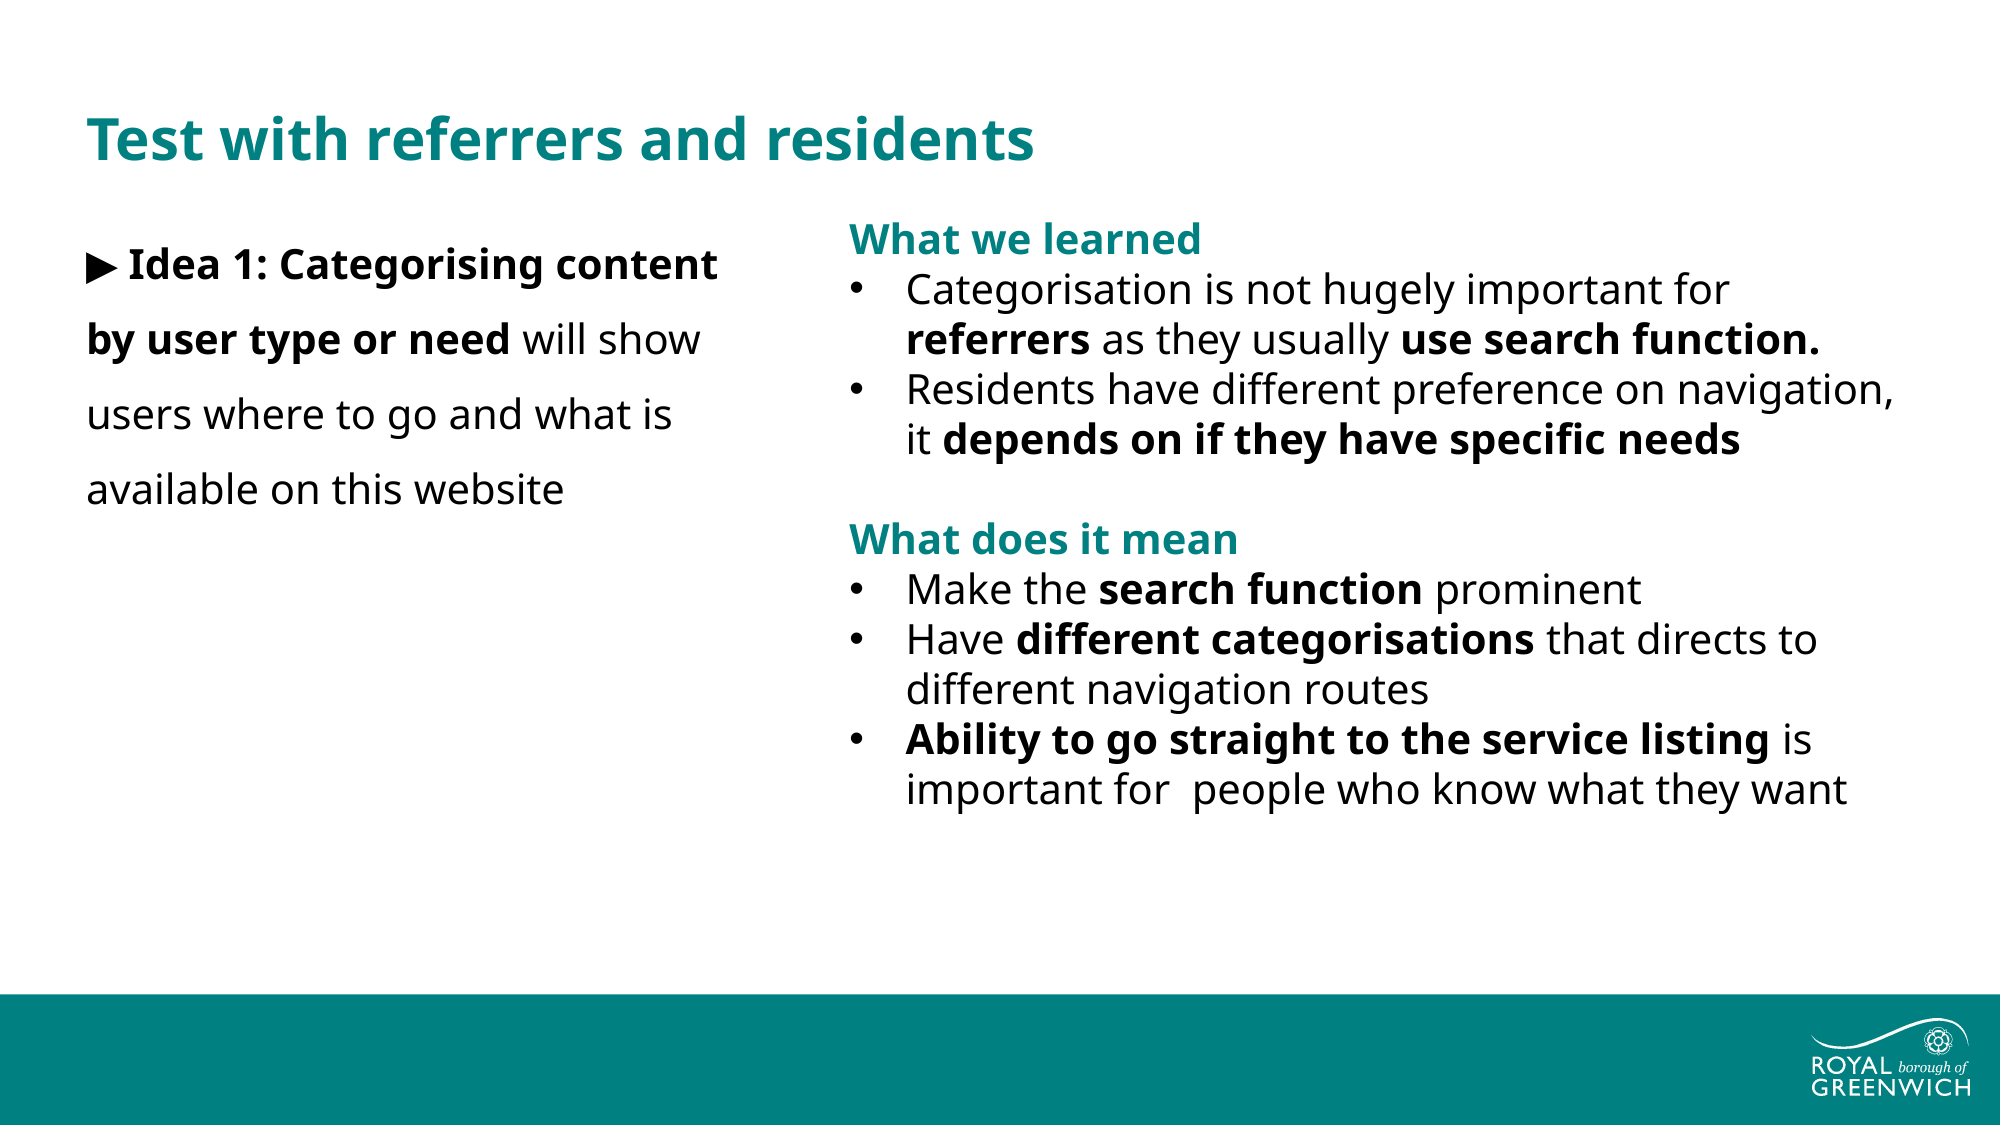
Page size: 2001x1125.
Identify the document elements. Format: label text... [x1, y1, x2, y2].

text_box Test with referrers and residents [71, 60, 1970, 180]
text_box [0, 993, 2000, 1125]
list ▶︎ Idea 1: Categorising content by user type or need will show users where to go and what is available on this website [71, 205, 784, 959]
text_box What we learned2 Categorisation is not hugely important for referrers as they usually use search function. Residents have different preference on navigation, it depends on if they have specific needs What does it mean Make the search function prominent Have different categorisations that directs to different navigation routes Ability to go straight to the service listing is important for people who know what they want [834, 205, 1914, 871]
picture [1810, 1018, 1970, 1096]
